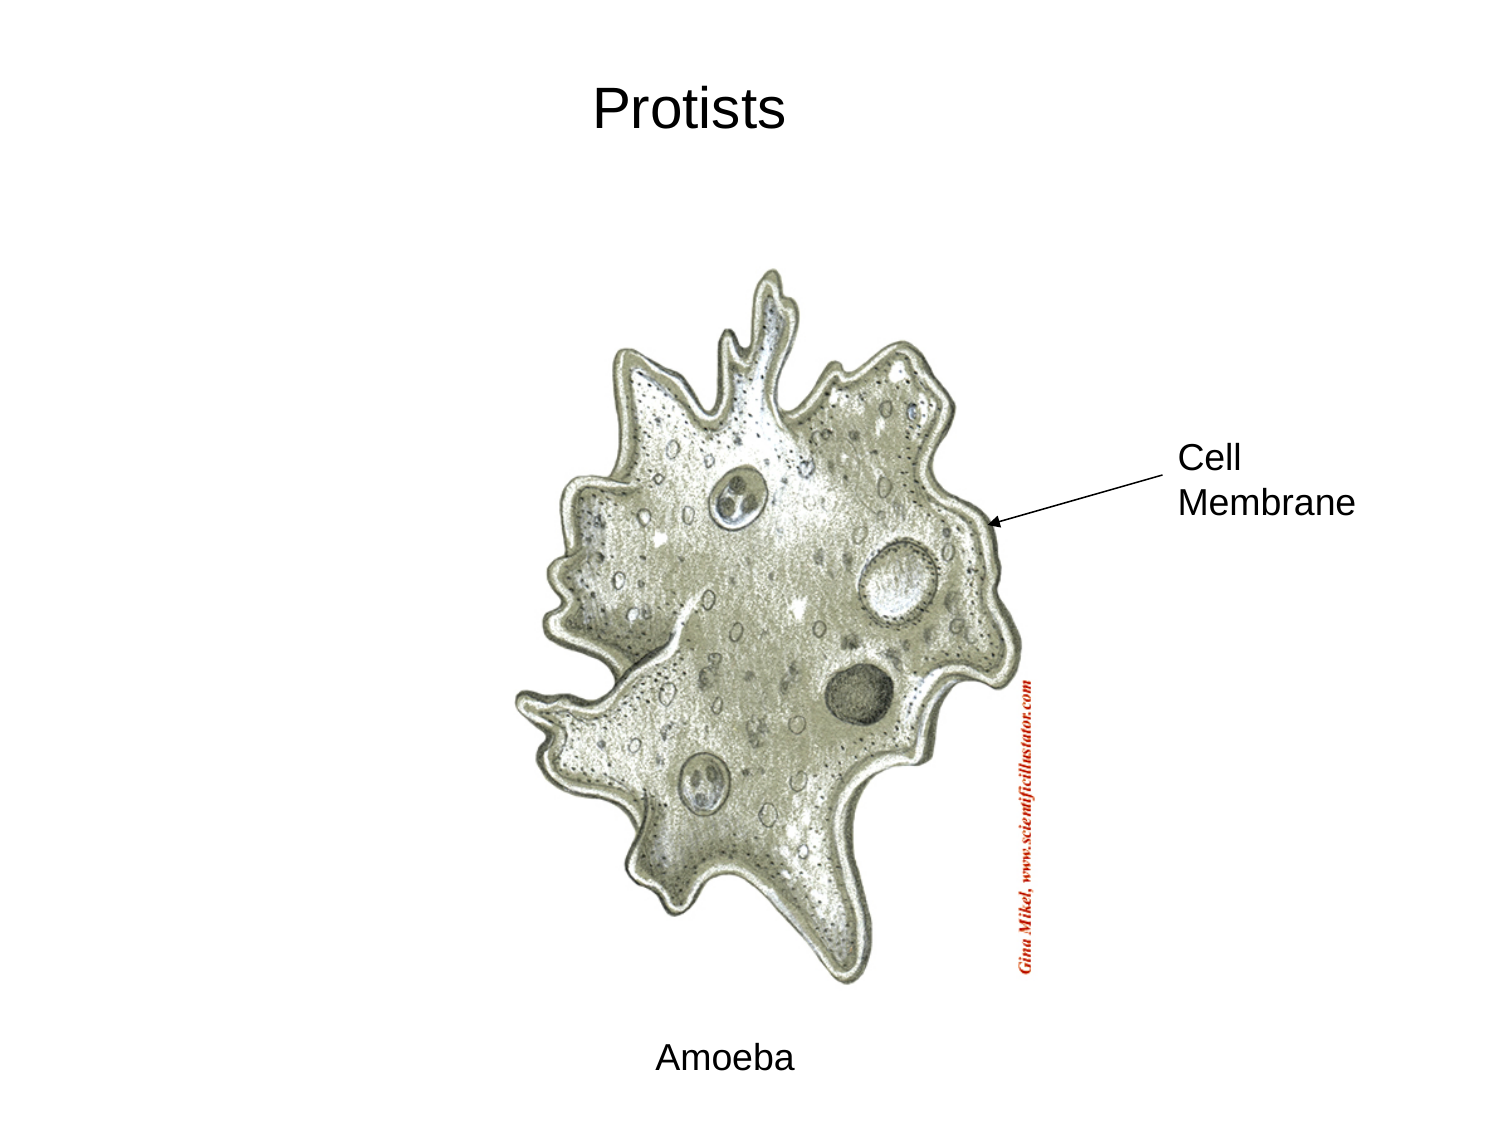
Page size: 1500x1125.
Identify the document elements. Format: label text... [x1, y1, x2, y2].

text_box Cell Membrane [1162, 424, 1438, 531]
text_box Protists [425, 62, 975, 148]
text_box Amoeba [499, 1025, 950, 1086]
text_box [987, 474, 1163, 526]
picture [474, 237, 1041, 991]
